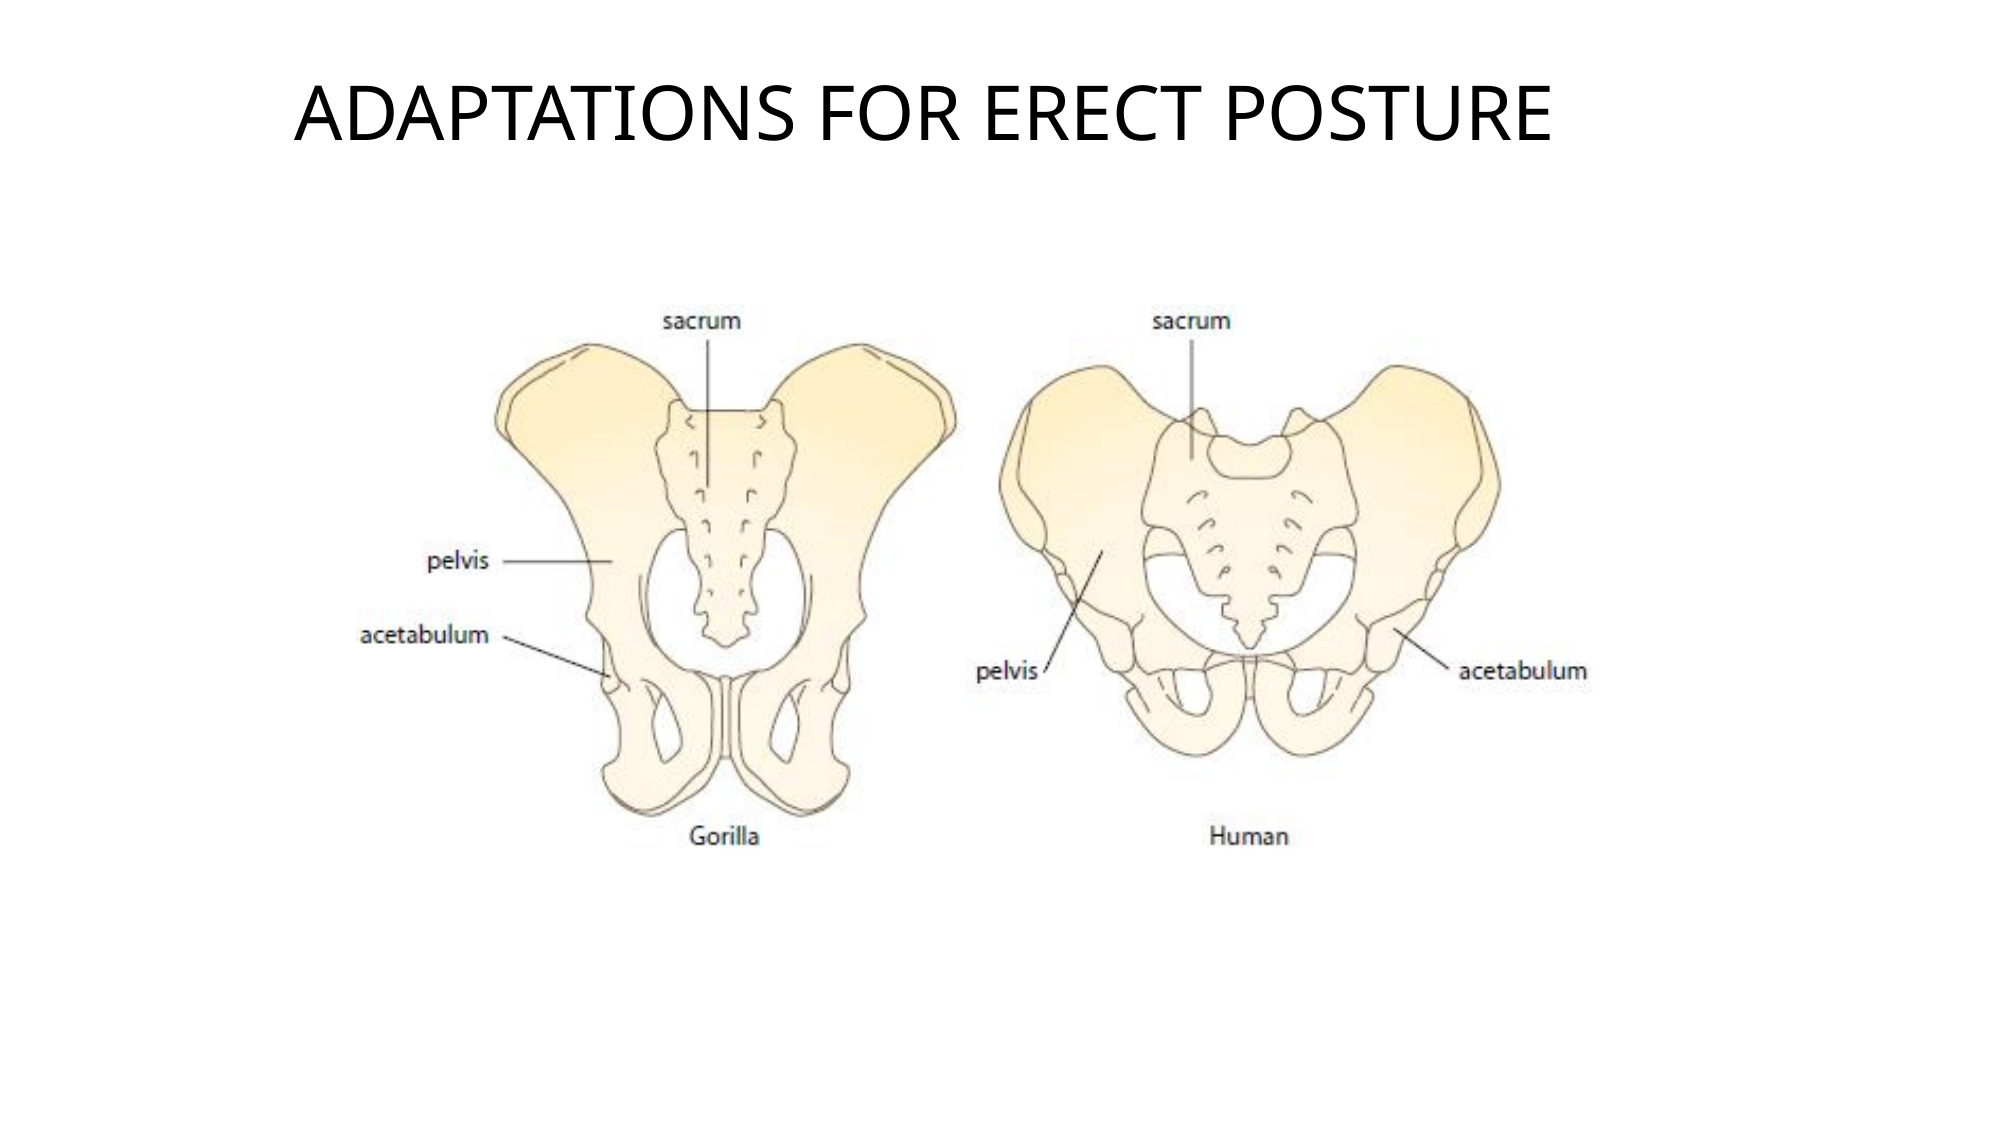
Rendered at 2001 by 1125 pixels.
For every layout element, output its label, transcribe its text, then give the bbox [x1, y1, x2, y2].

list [355, 304, 1595, 856]
title ADAPTATIONS FOR ERECT POSTURE [249, 58, 1600, 175]
